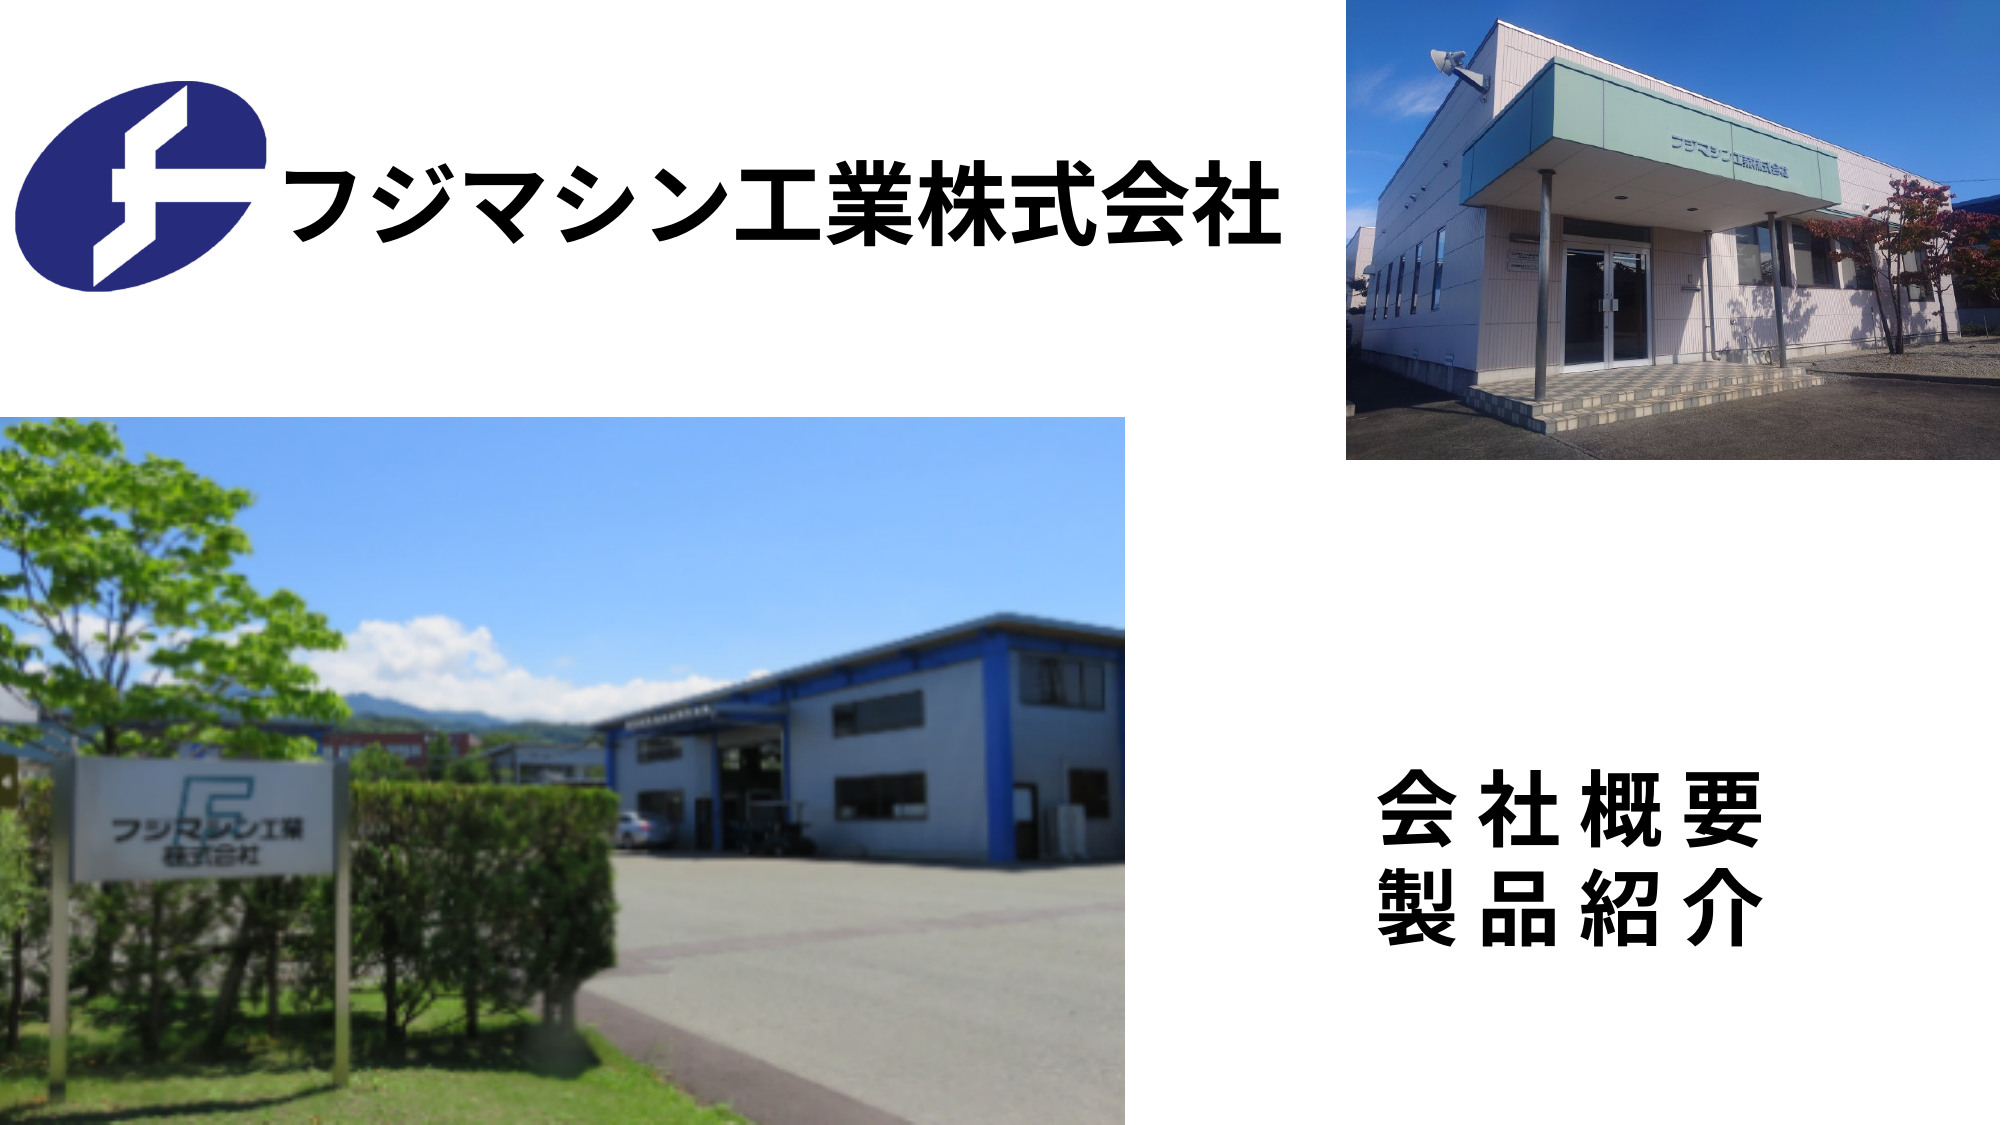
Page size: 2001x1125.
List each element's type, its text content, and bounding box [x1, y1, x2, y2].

text_box フジマシン工業株式会社 [364, 139, 1299, 265]
picture [0, 417, 1126, 1125]
text_box 会 社 概 要 製 品 紹 介 [1360, 749, 1938, 964]
picture [0, 68, 364, 312]
picture [1346, 0, 2000, 460]
